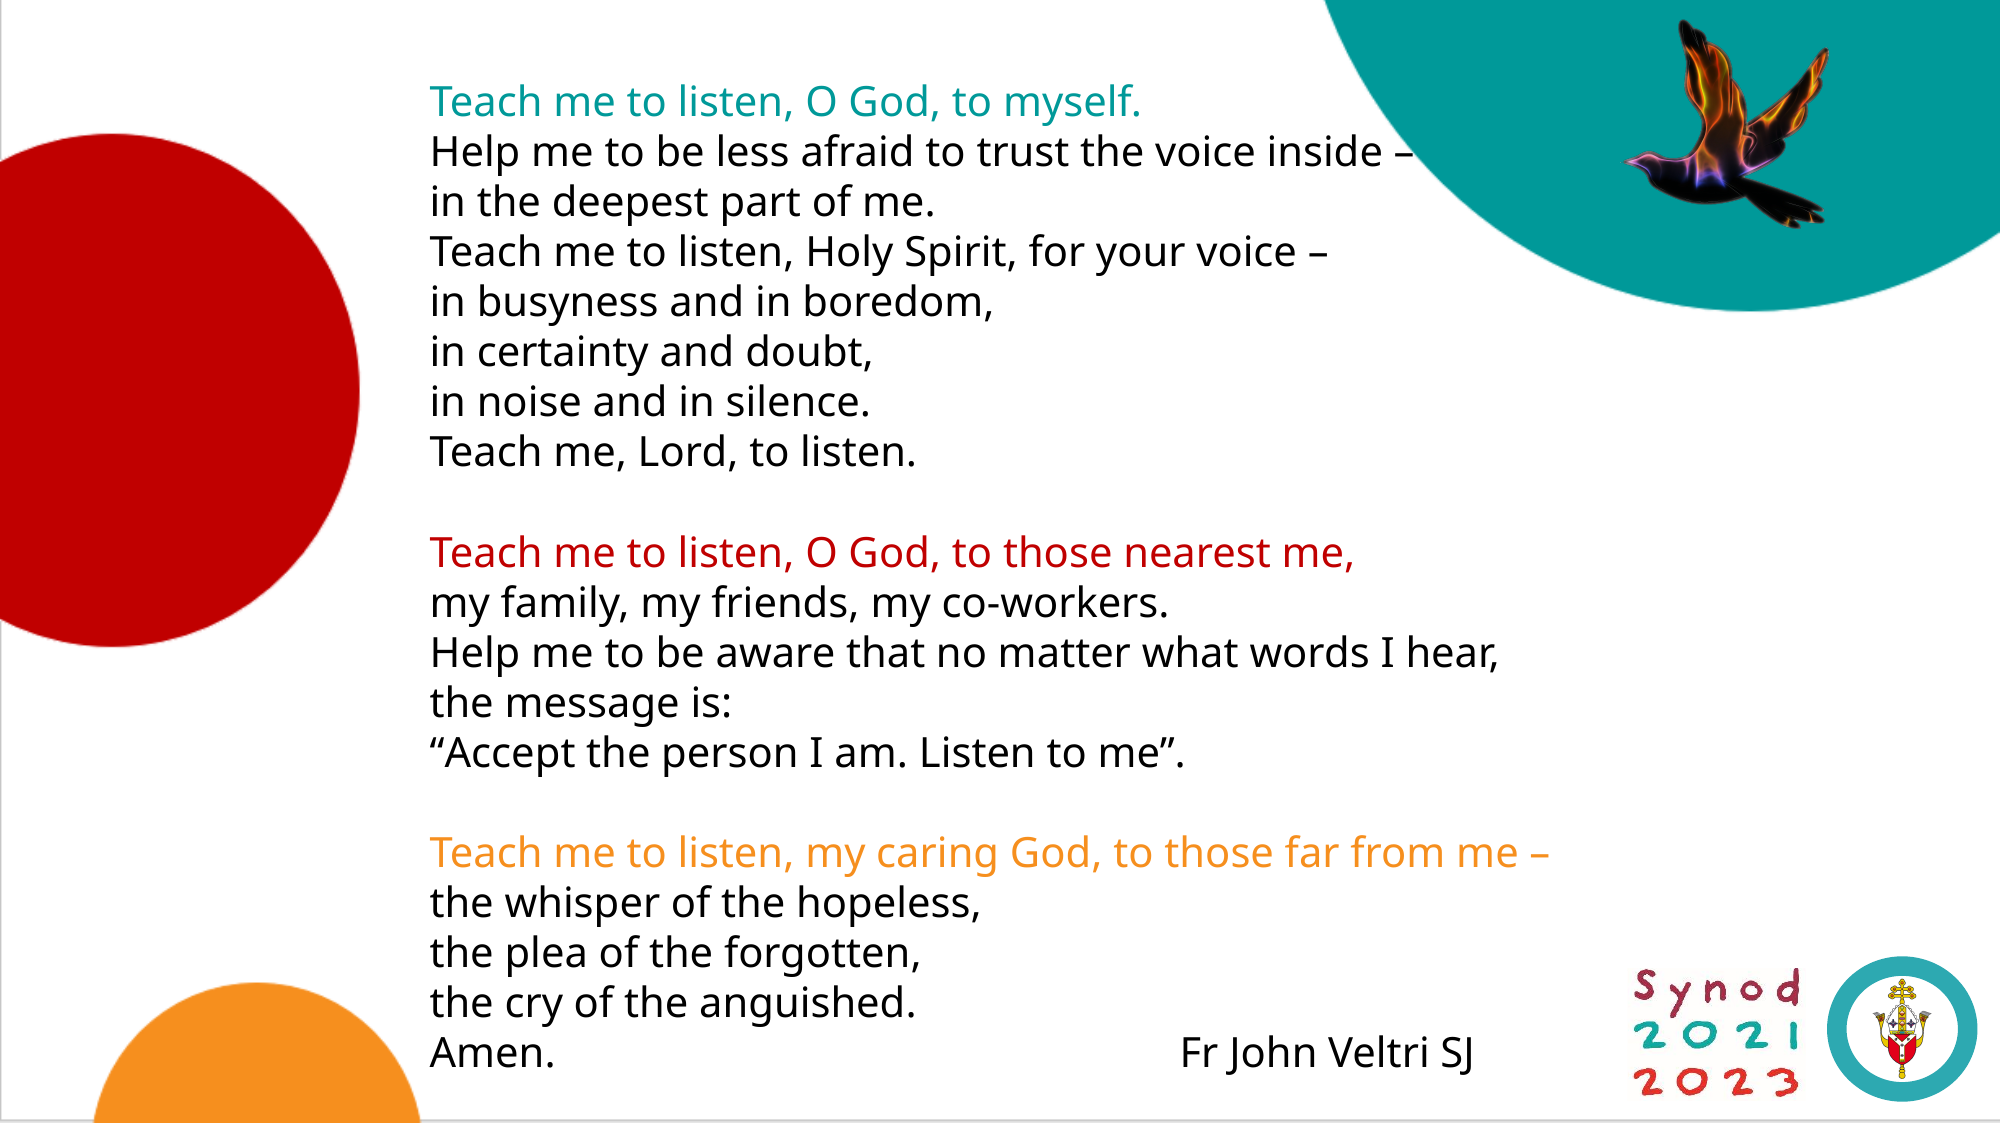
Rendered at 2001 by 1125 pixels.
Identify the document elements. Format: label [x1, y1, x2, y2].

text_box [1627, 957, 1977, 1101]
picture [0, 0, 2000, 1123]
